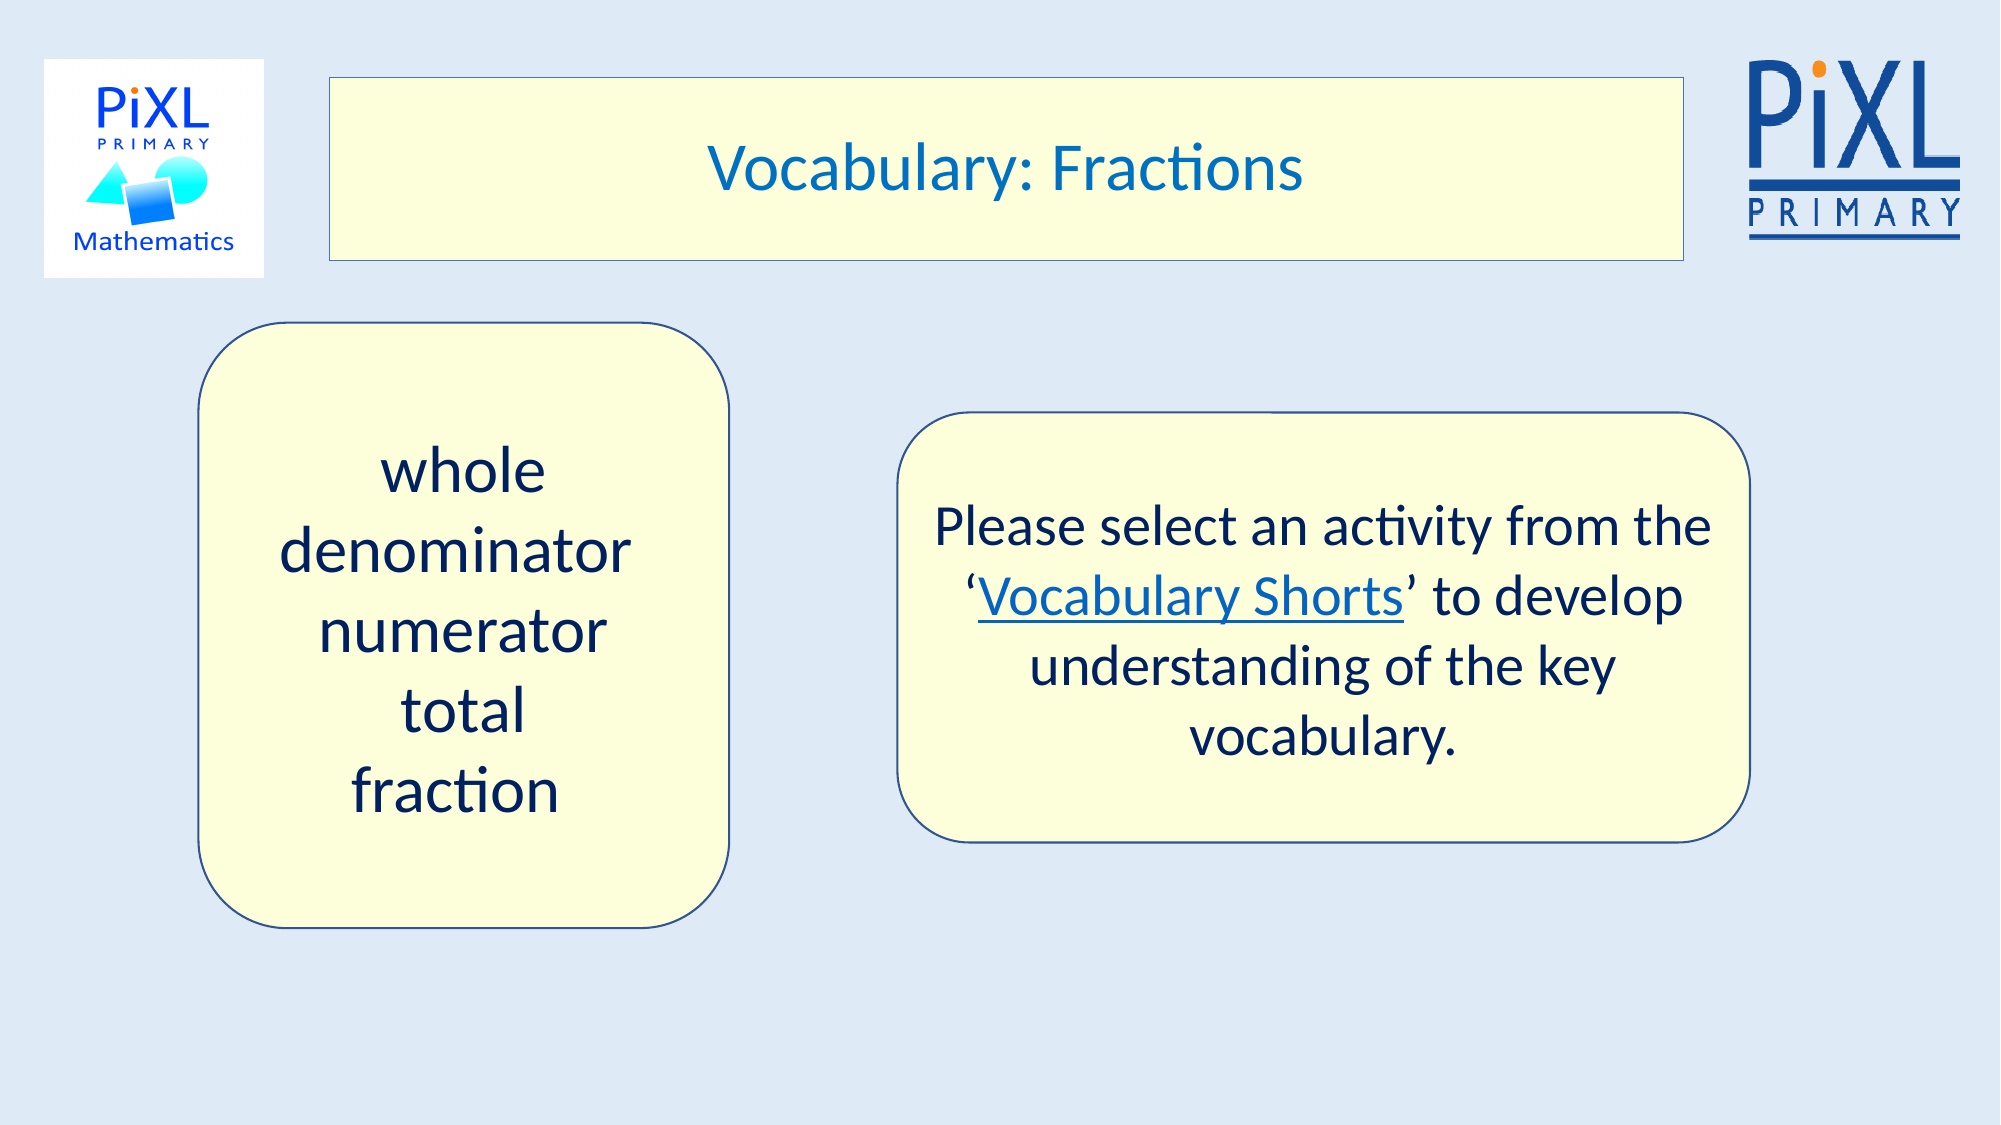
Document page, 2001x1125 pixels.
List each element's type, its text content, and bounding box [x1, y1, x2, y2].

text_box Please select an activity from the ‘Vocabulary Shorts’ to develop understanding of the key vocabulary. [896, 411, 1752, 844]
picture [1749, 60, 1960, 240]
text_box whole denominator numerator total fraction [197, 321, 731, 930]
picture [44, 59, 264, 278]
title Vocabulary: Fractions [329, 77, 1684, 261]
